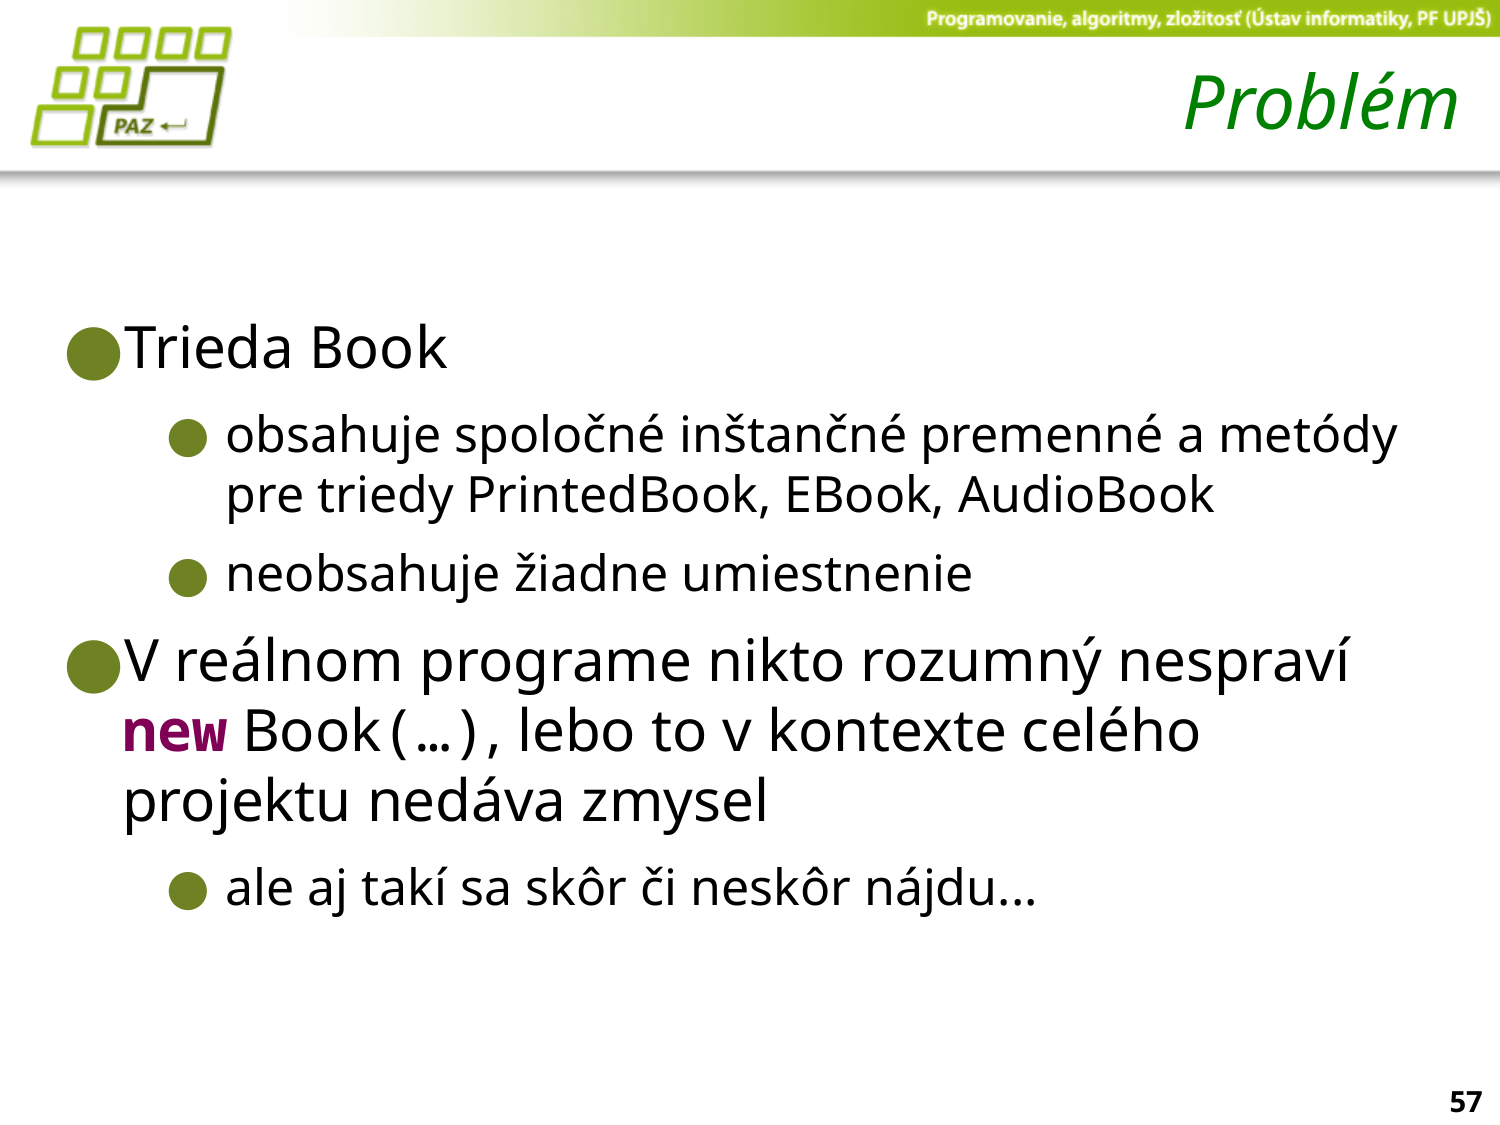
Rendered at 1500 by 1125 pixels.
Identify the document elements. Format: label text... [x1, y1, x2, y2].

list Trieda Book obsahuje spoločné inštančné premenné a metódy pre triedy PrintedBook, EBook, AudioBook neobsahuje žiadne umiestnenie V reálnom programe nikto rozumný nespraví new Book(…), lebo to v kontexte celého projektu nedáva zmysel ale aj takí sa skôr či neskôr nájdu... [48, 209, 1456, 1080]
picture [0, 0, 1500, 1125]
title Problém [343, 46, 1477, 135]
